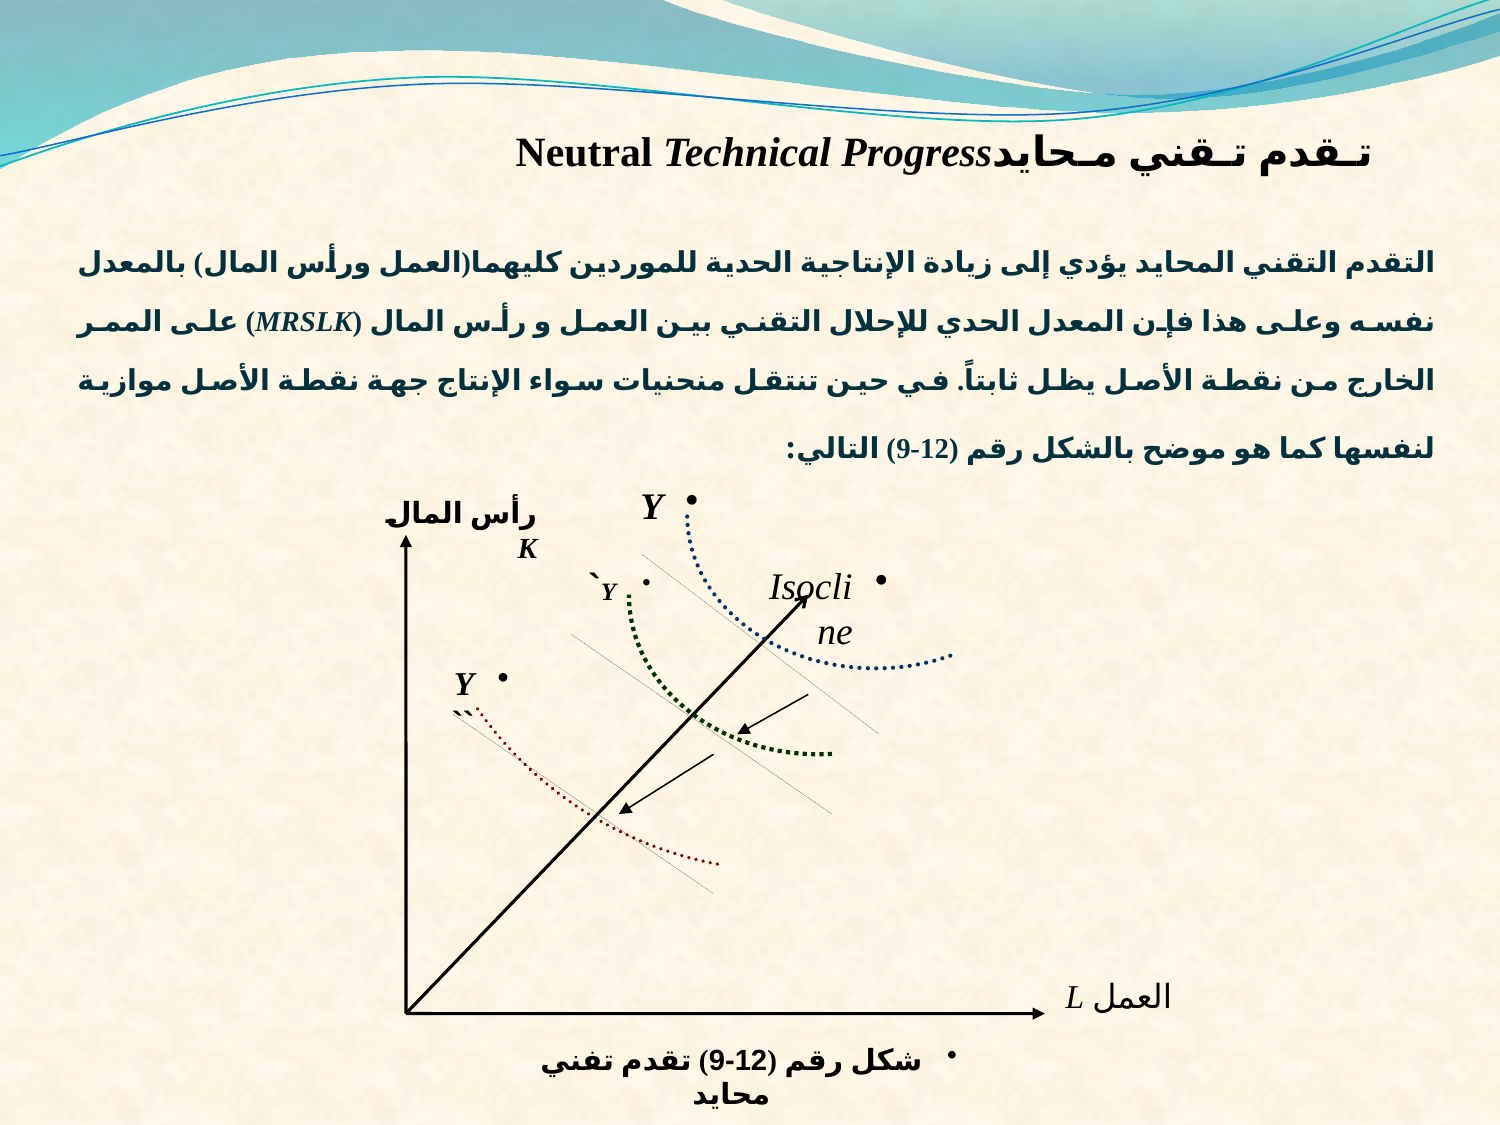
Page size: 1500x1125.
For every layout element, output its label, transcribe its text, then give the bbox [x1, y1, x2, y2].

list التقدم التقني المحايد يؤدي إلى زيادة الإنتاجية الحدية للموردين كليهما(العمل ورأس المال) بالمعدل نفسه وعلى هذا فإن المعدل الحدي للإحلال التقني بين العمل و رأس المال (MRSLK) على الممر الخارج من نقطة الأصل يظل ثابتاً. في حين تنتقل منحنيات سواء الإنتاج جهة نقطة الأصل موازية لنفسها كما هو موضح بالشكل رقم (12-9) التالي: [62, 212, 1450, 475]
text_box تـقدم تـقني مـحايدNeutral Technical Progress [498, 110, 1389, 240]
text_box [362, 474, 1188, 1094]
